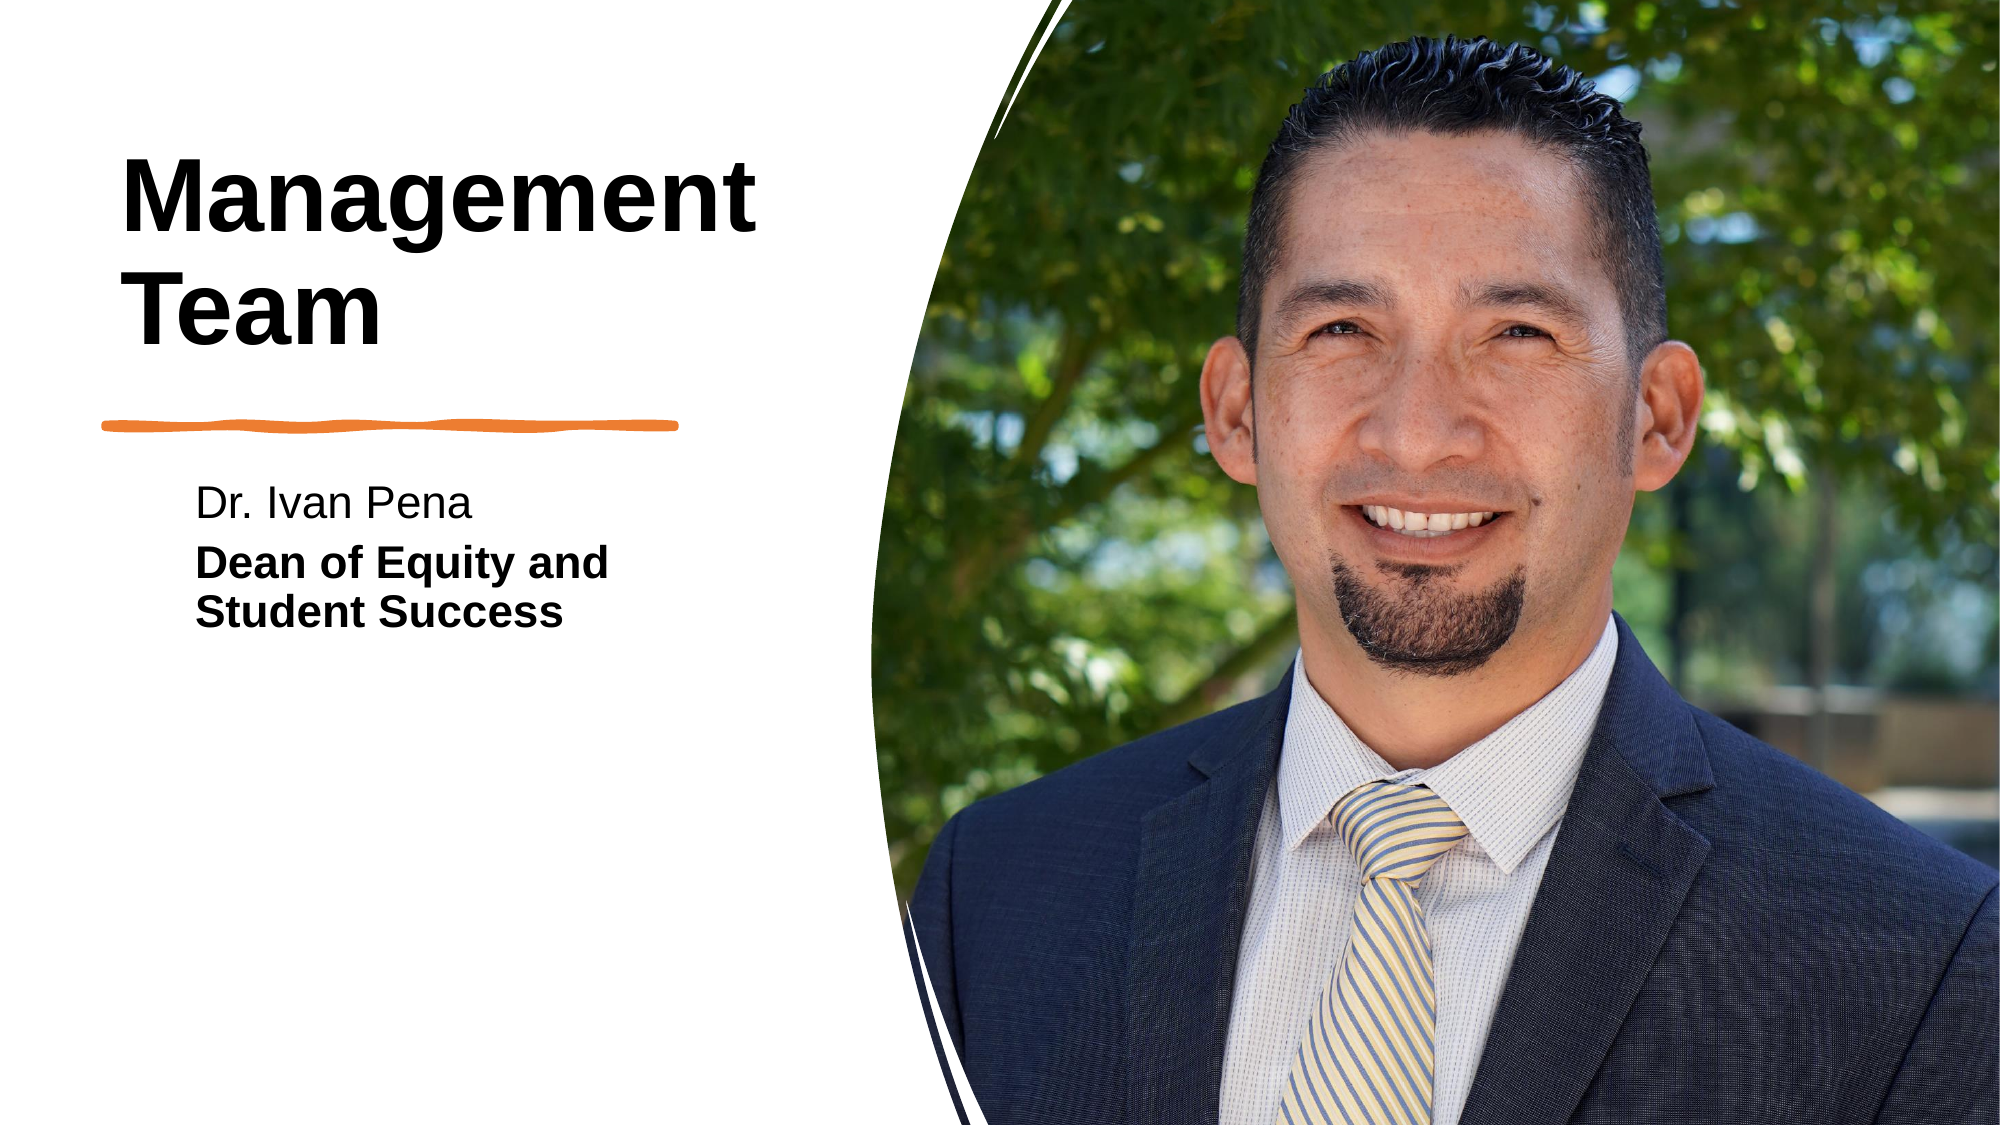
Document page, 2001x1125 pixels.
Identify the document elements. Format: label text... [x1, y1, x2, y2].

text_box [0, 0, 871, 1125]
text_box [103, 421, 676, 431]
picture [871, 0, 2000, 1125]
list Dr. Ivan Pena Dean of Equity and Student Success [105, 471, 802, 1016]
title Management Team [105, 53, 822, 375]
